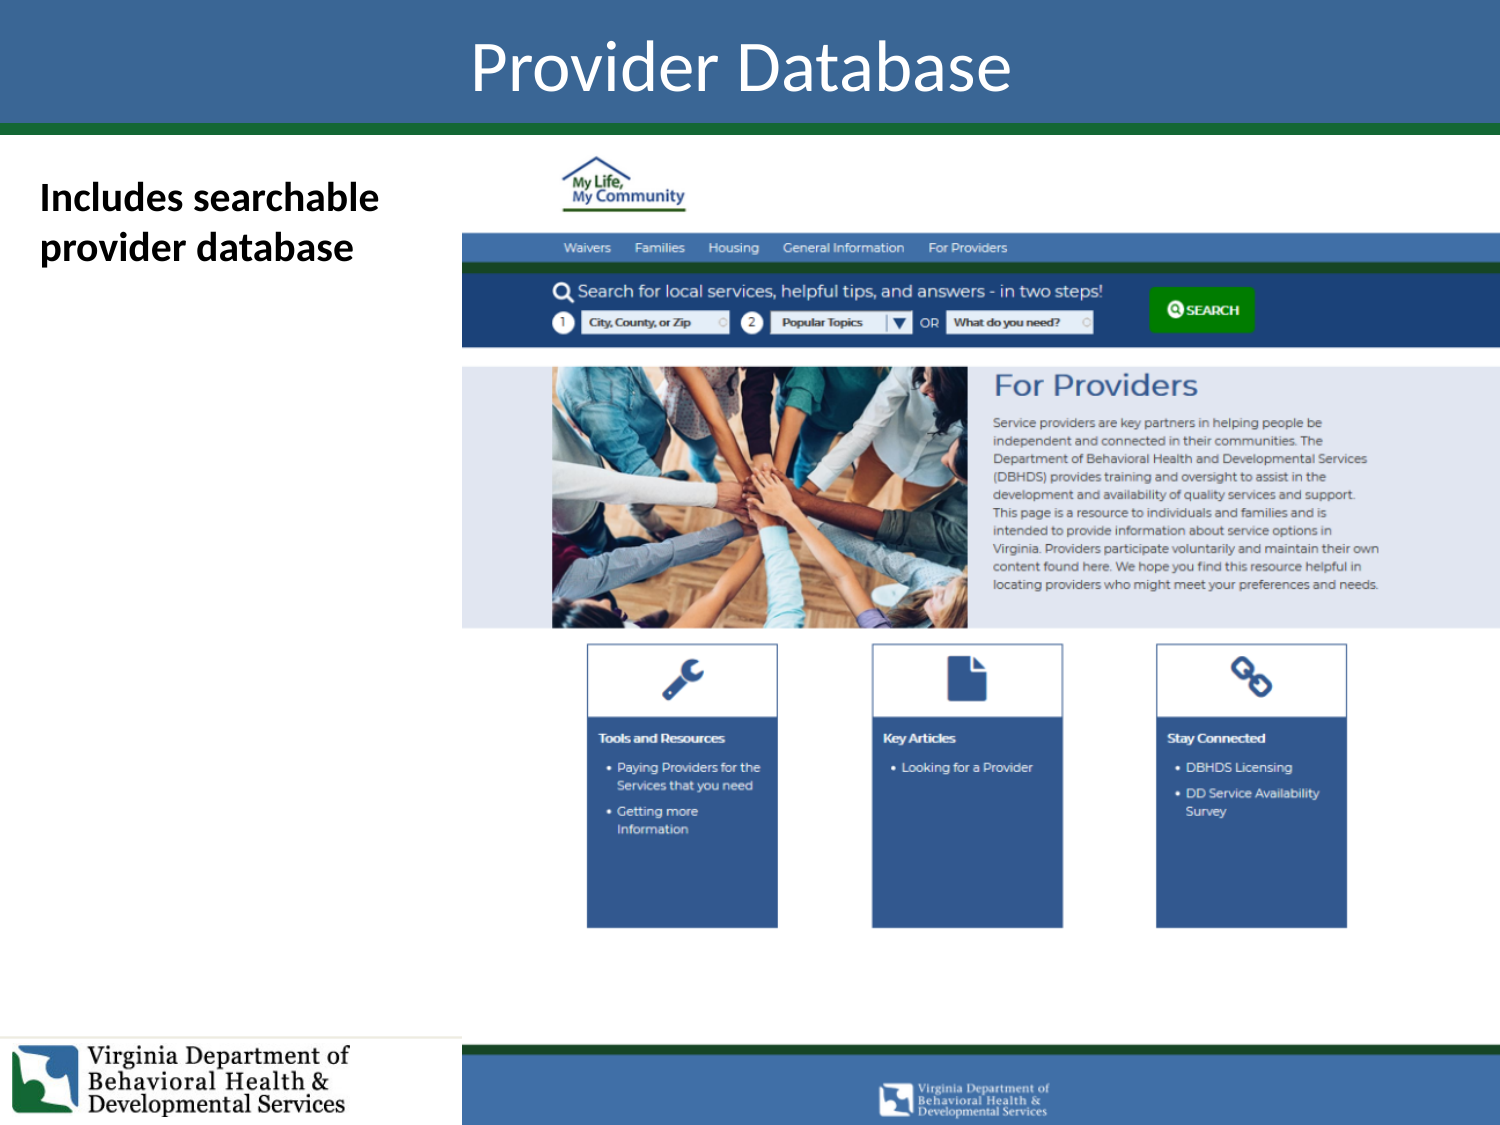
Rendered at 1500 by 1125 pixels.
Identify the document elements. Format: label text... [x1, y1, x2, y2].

picture [12, 1043, 350, 1117]
title Provider Database [0, 0, 1500, 125]
text_box Includes searchable provider database [24, 162, 457, 278]
picture [462, 139, 1500, 1125]
